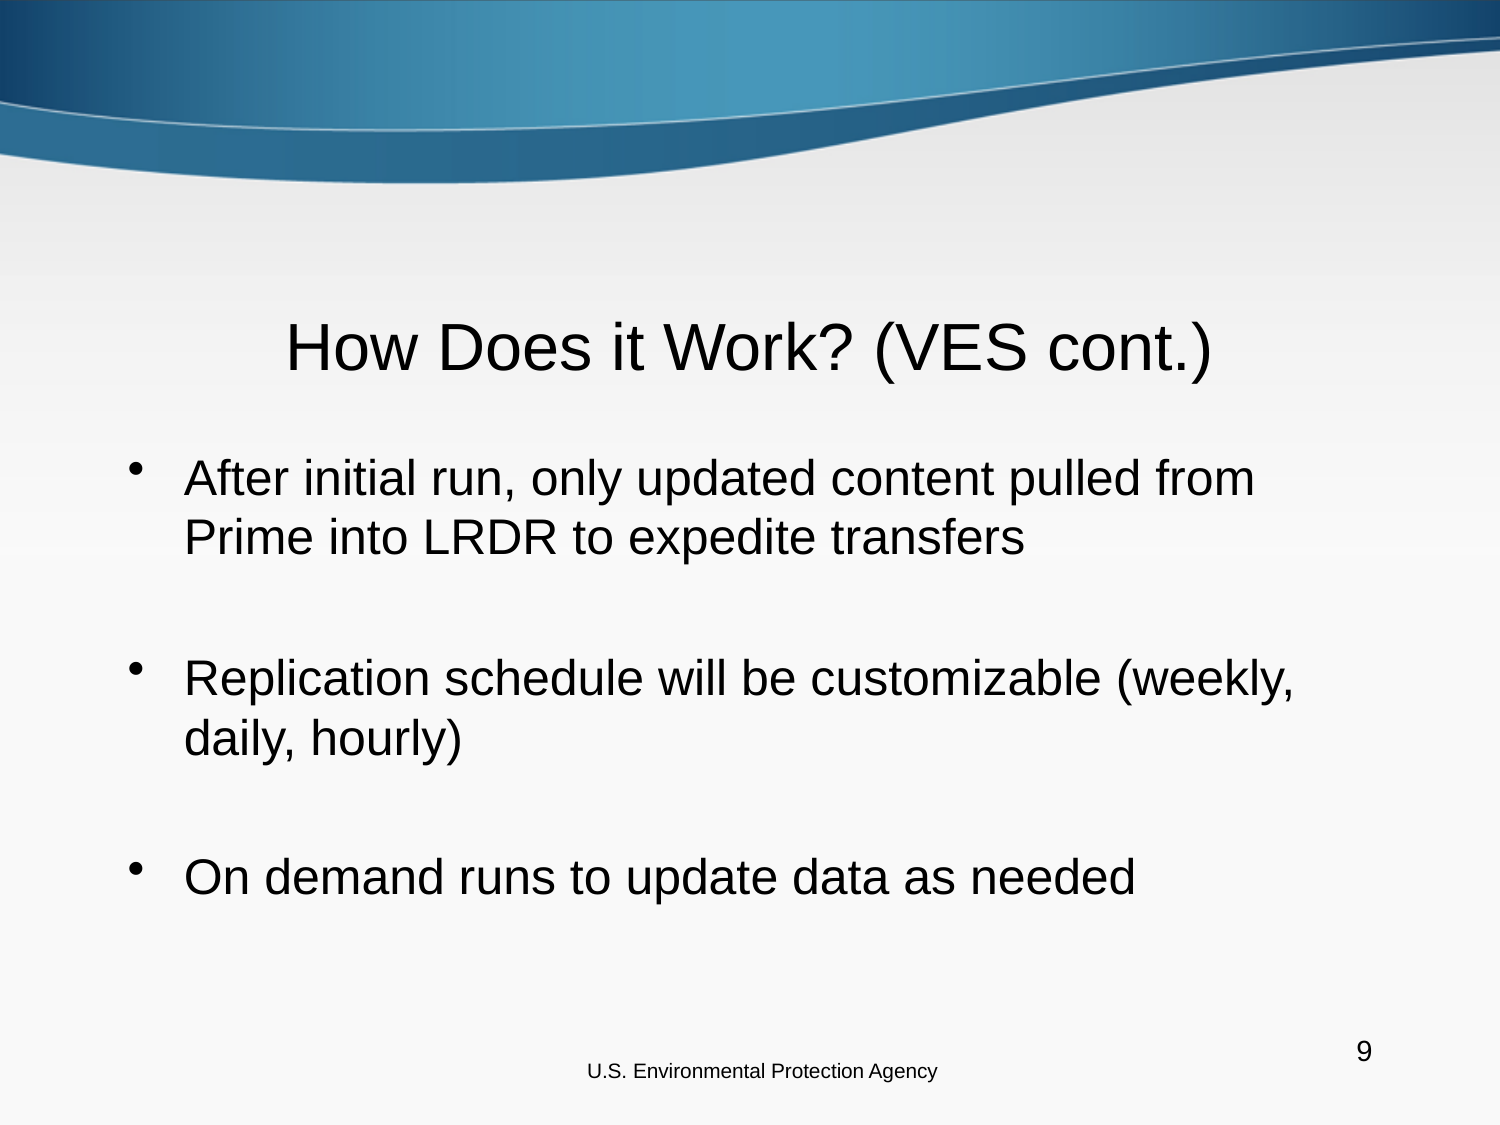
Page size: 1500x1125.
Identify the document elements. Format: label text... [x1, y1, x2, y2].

footer U.S. Environmental Protection Agency [312, 1024, 1074, 1101]
list After initial run, only updated content pulled from Prime into LRDR to expedite transfers Replication schedule will be customizable (weekly, daily, hourly) On demand runs to update data as needed [112, 437, 1388, 1001]
title How Does it Work? (VES cont.) [124, 262, 1376, 426]
slide_number 9 [1074, 1024, 1388, 1101]
